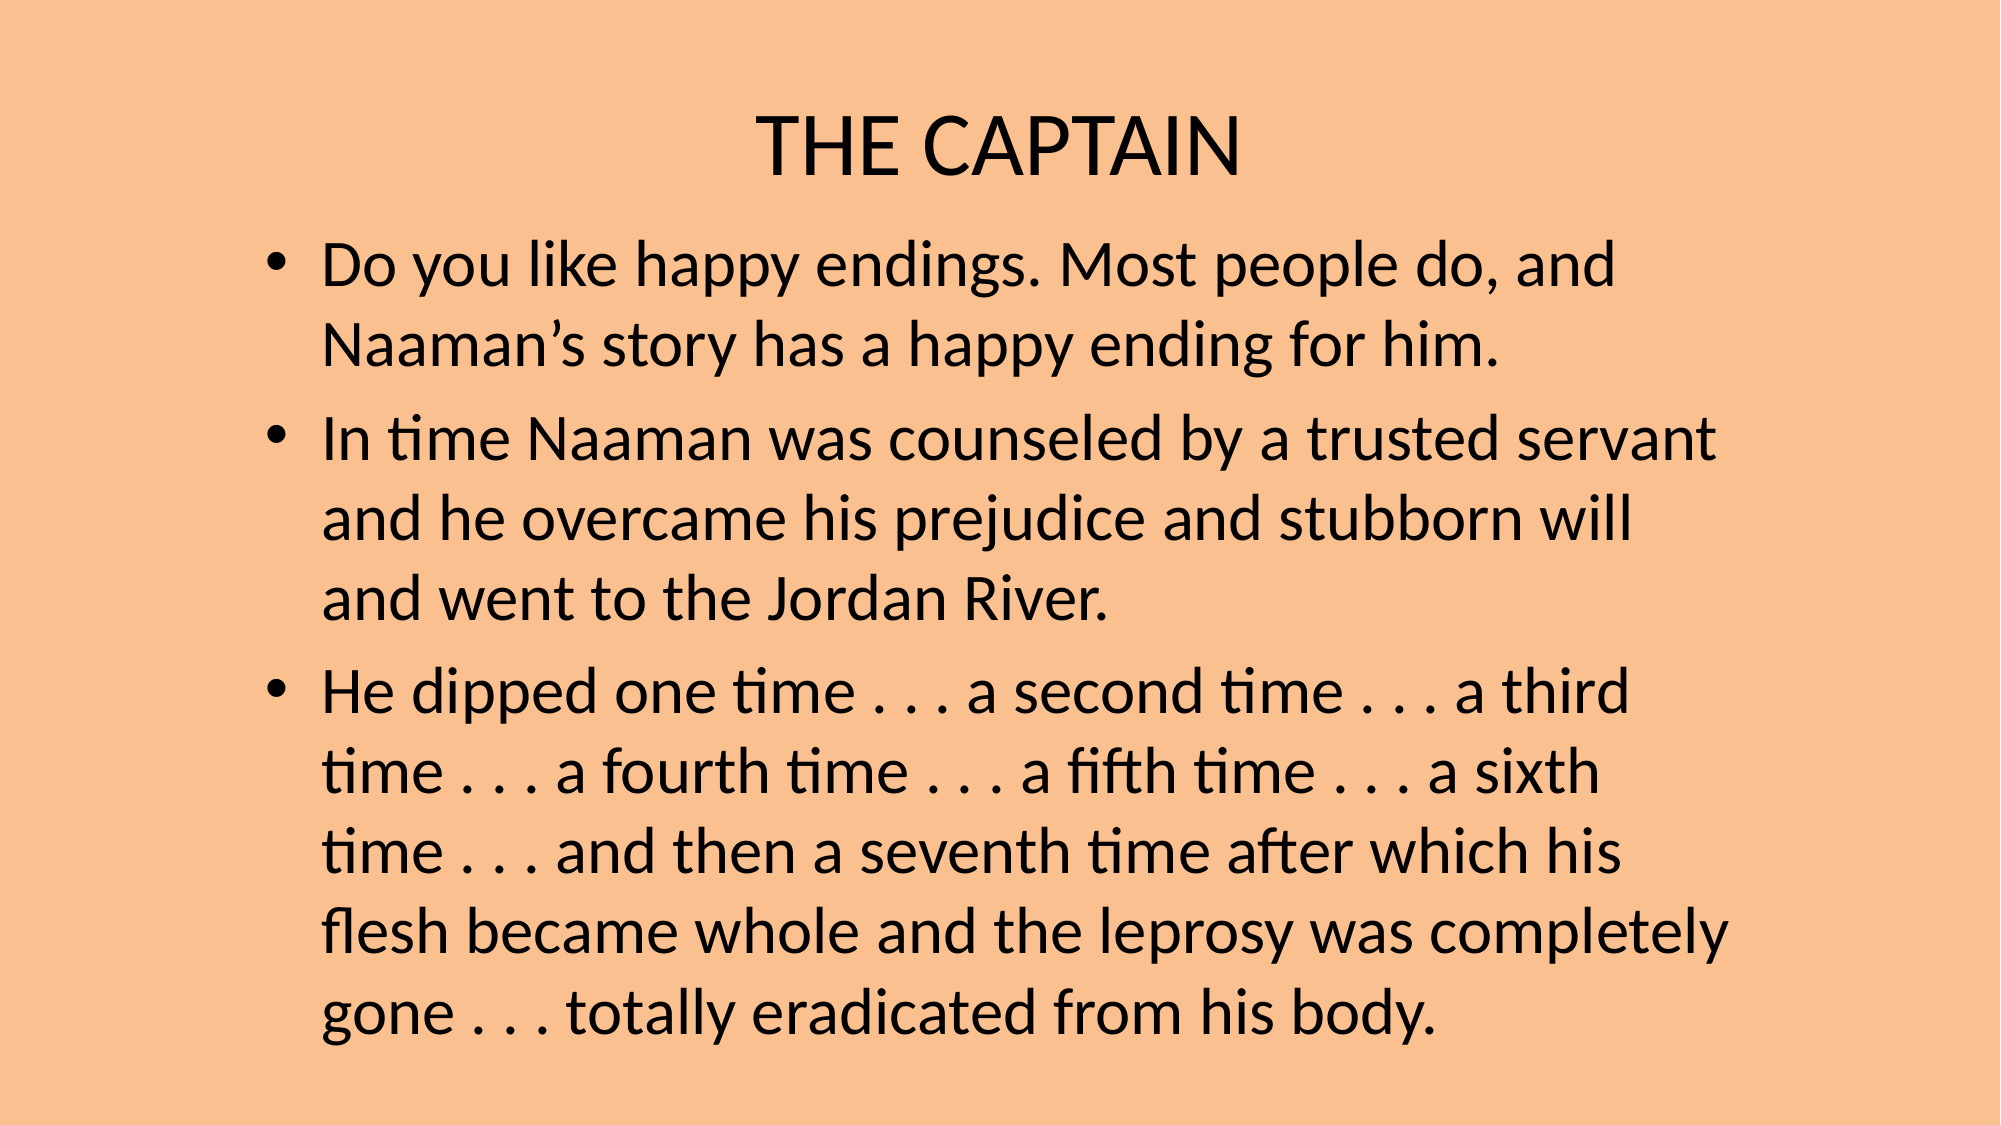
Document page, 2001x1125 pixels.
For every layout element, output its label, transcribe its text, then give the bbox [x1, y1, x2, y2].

title THE CAPTAIN [99, 45, 1900, 233]
list Do you like happy endings. Most people do, and Naaman’s story has a happy ending for him. In time Naaman was counseled by a trusted servant and he overcame his prejudice and stubborn will and went to the Jordan River. He dipped one time . . . a second time . . . a third time . . . a fourth time . . . a fifth time . . . a sixth time . . . and then a seventh time after which his flesh became whole and the leprosy was completely gone . . . totally eradicated from his body. [249, 212, 1750, 1113]
